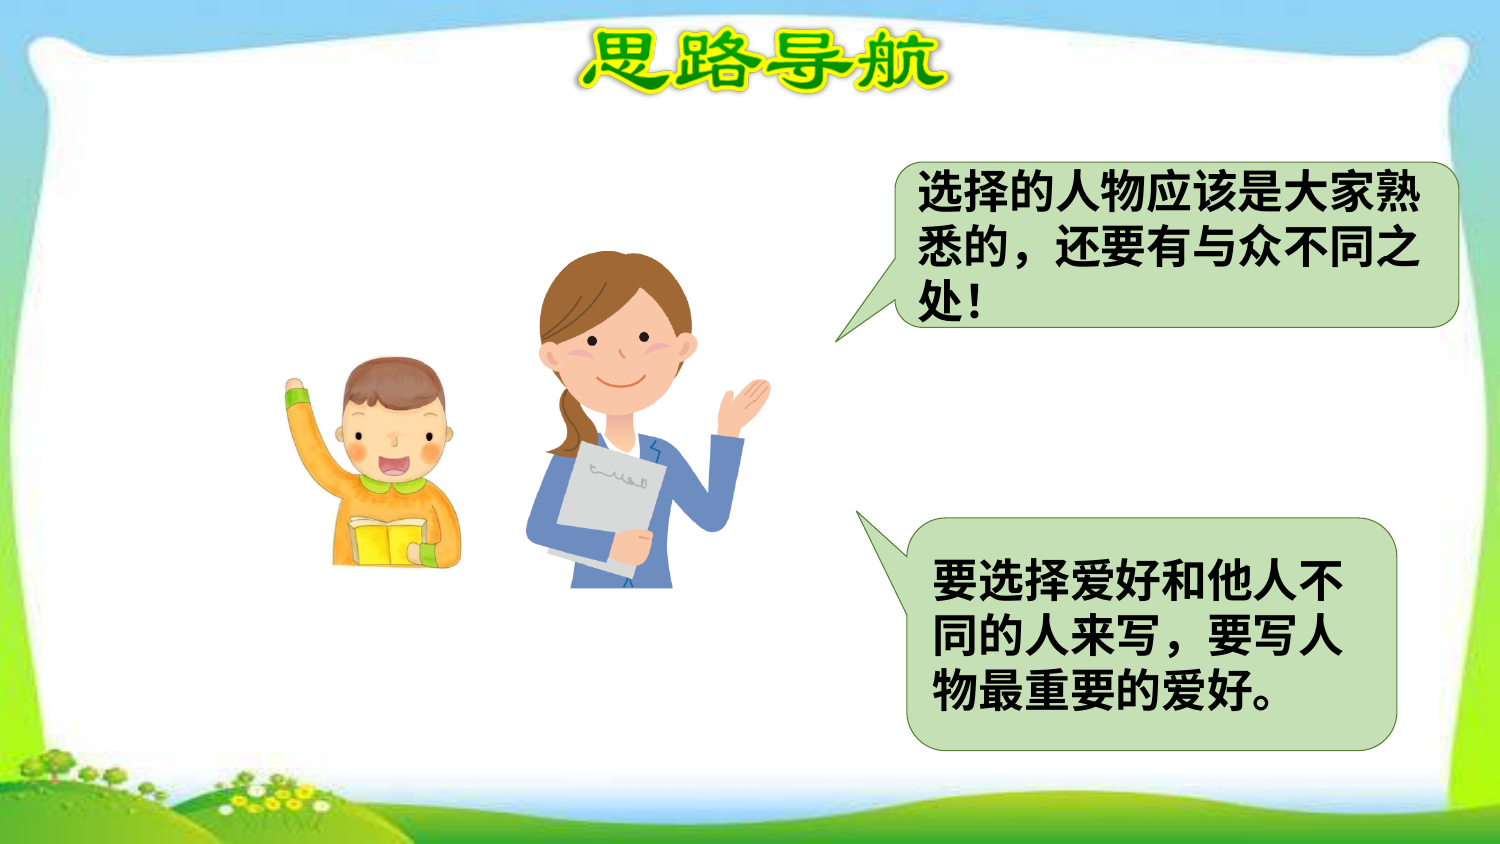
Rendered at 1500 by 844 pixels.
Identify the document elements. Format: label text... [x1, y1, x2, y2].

text_box 要选择爱好和他人不同的人来写，要写人物最重要的爱好。 [855, 510, 1398, 752]
text_box 选择的人物应该是大家熟悉的，还要有与众不同之处！ [834, 161, 1460, 343]
picture [0, 0, 1500, 844]
